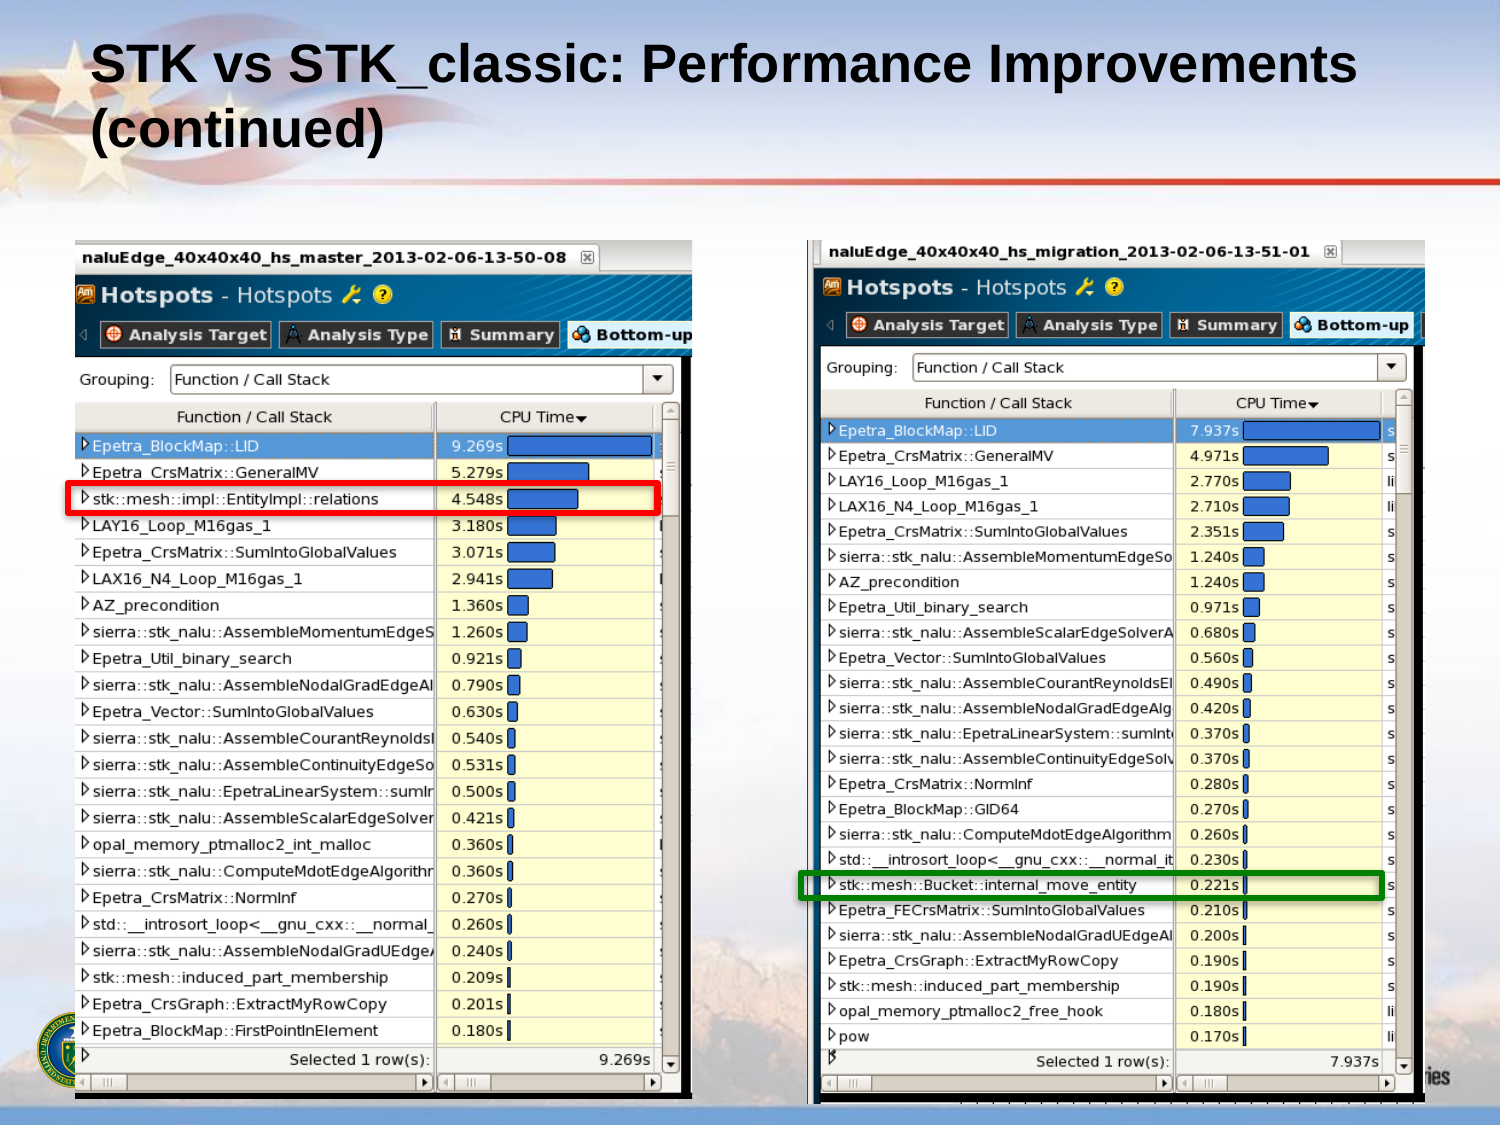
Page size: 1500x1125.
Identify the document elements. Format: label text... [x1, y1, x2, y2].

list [74, 239, 693, 1099]
picture [0, 0, 1500, 1125]
title STK vs STK_classic: Performance Improvements (continued) [74, 0, 1426, 188]
